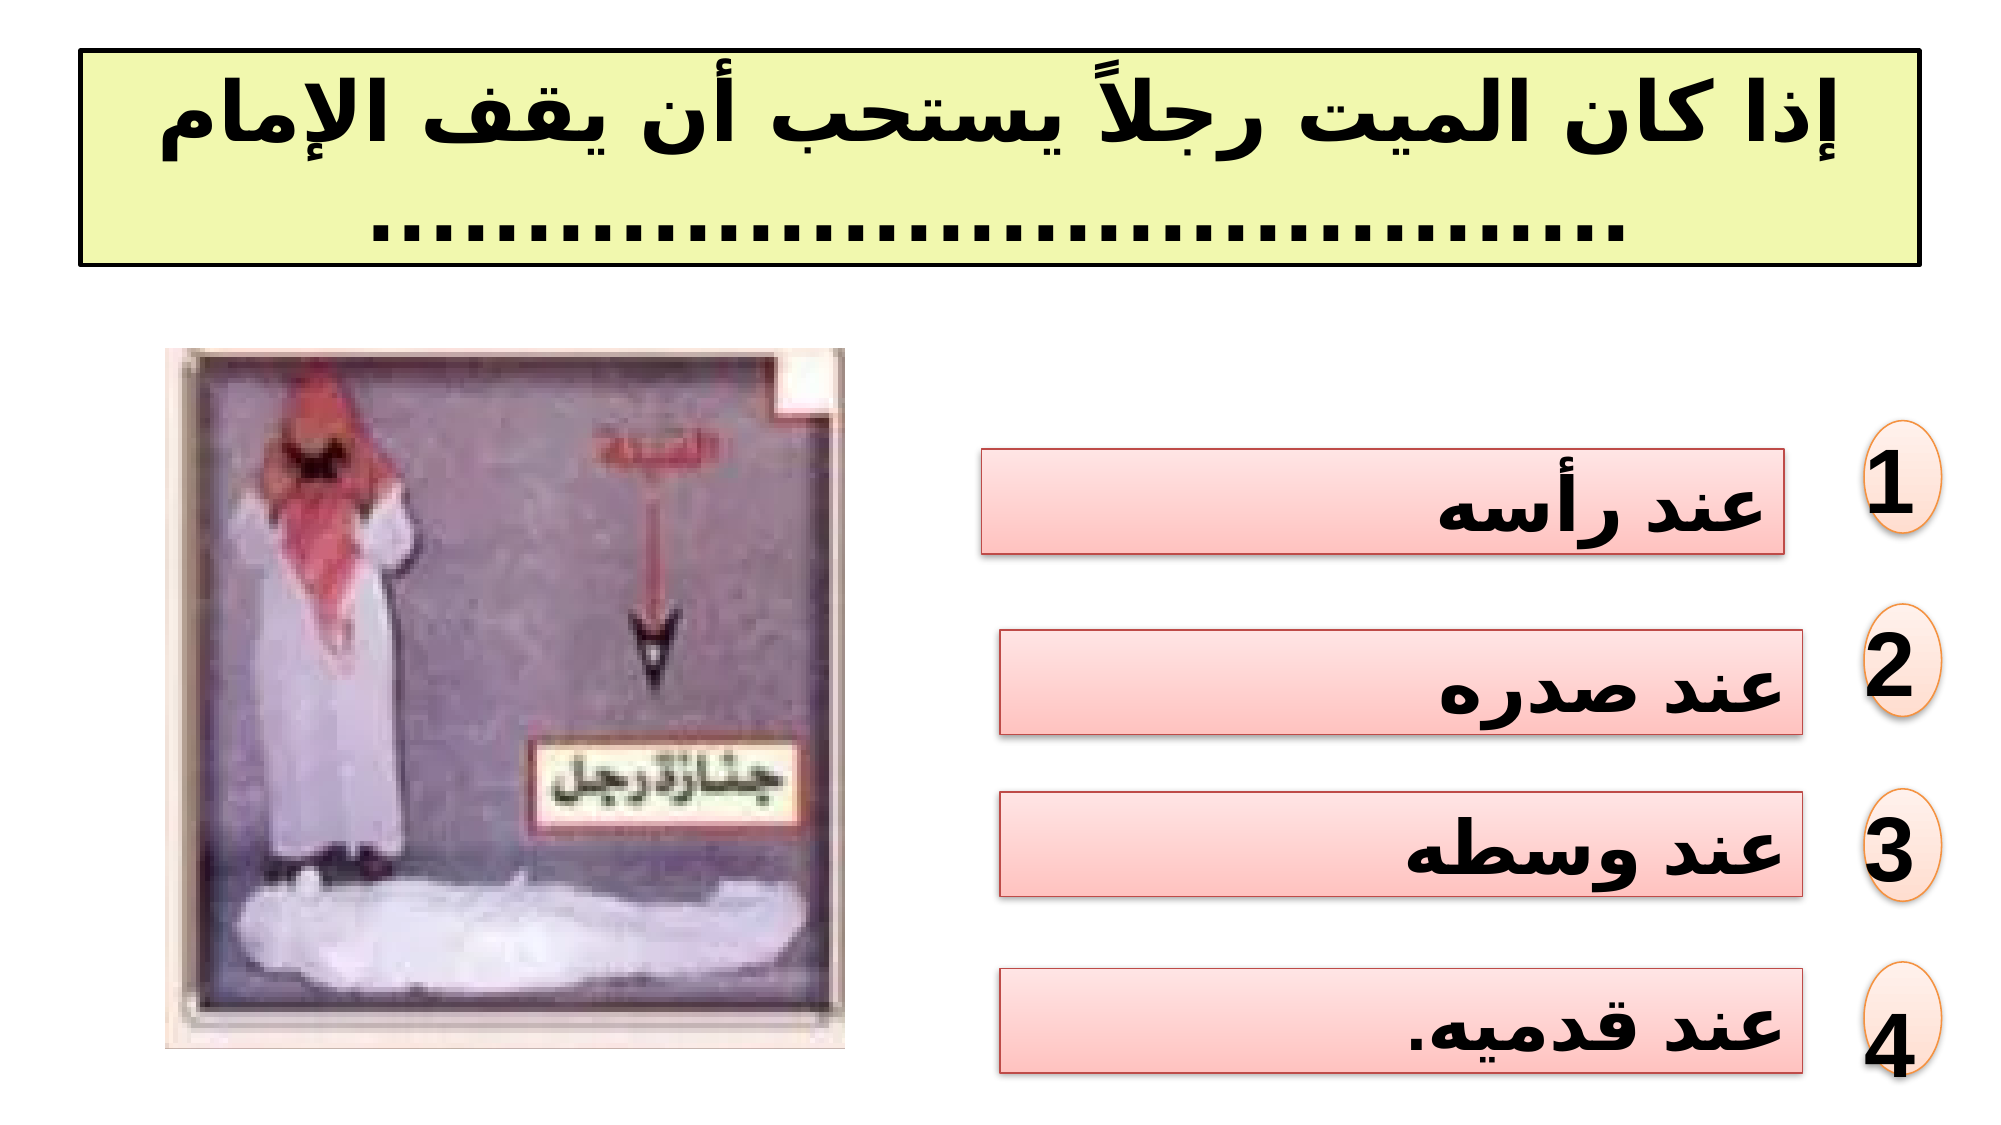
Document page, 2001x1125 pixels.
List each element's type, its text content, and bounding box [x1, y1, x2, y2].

text_box عند صدره [999, 629, 1803, 735]
text_box إذا كان الميت رجلاً يستحب أن يقف الإمام ........................................ [78, 48, 1922, 267]
text_box 2 [1863, 603, 1943, 718]
text_box 3 [1863, 788, 1943, 903]
text_box 1 [1863, 419, 1943, 534]
text_box 4 [1863, 961, 1943, 1076]
text_box عند وسطه [999, 791, 1803, 897]
text_box عند رأسه [981, 448, 1785, 555]
picture [164, 348, 846, 1049]
text_box عند قدميه. [999, 968, 1803, 1074]
